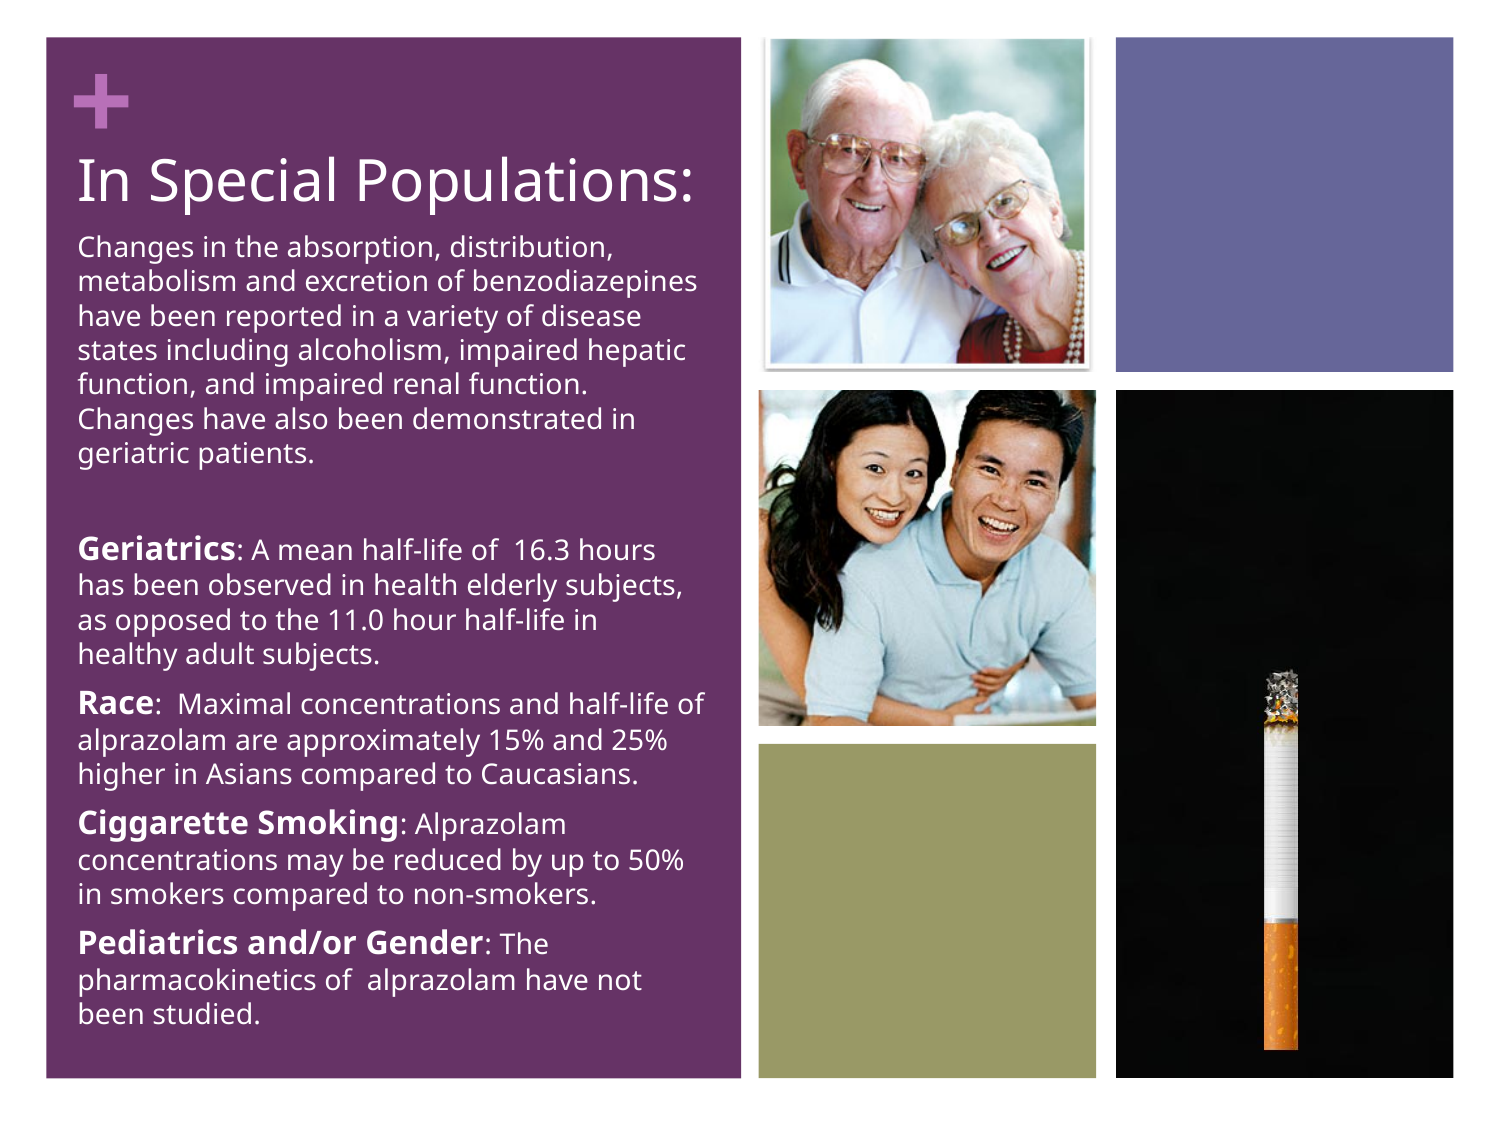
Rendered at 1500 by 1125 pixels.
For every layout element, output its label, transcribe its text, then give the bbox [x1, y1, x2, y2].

picture [758, 36, 1097, 373]
list Changes in the absorption, distribution, metabolism and excretion of benzodiazepines have been reported in a variety of disease states including alcoholism, impaired hepatic function, and impaired renal function. Changes have also been demonstrated in geriatric patients. Geriatrics: A mean half-life of 16.3 hours has been observed in health elderly subjects, as opposed to the 11.0 hour half-life in healthy adult subjects. Race: Maximal concentrations and half-life of alprazolam are approximately 15% and 25% higher in Asians compared to Caucasians. Ciggarette Smoking: Alprazolam concentrations may be reduced by up to 50% in smokers compared to non-smokers. Pediatrics and/or Gender: The pharmacokinetics of alprazolam have not been studied. [62, 221, 722, 1078]
picture [758, 390, 1097, 726]
title In Special Populations: [62, 130, 722, 221]
picture [1115, 390, 1454, 1079]
